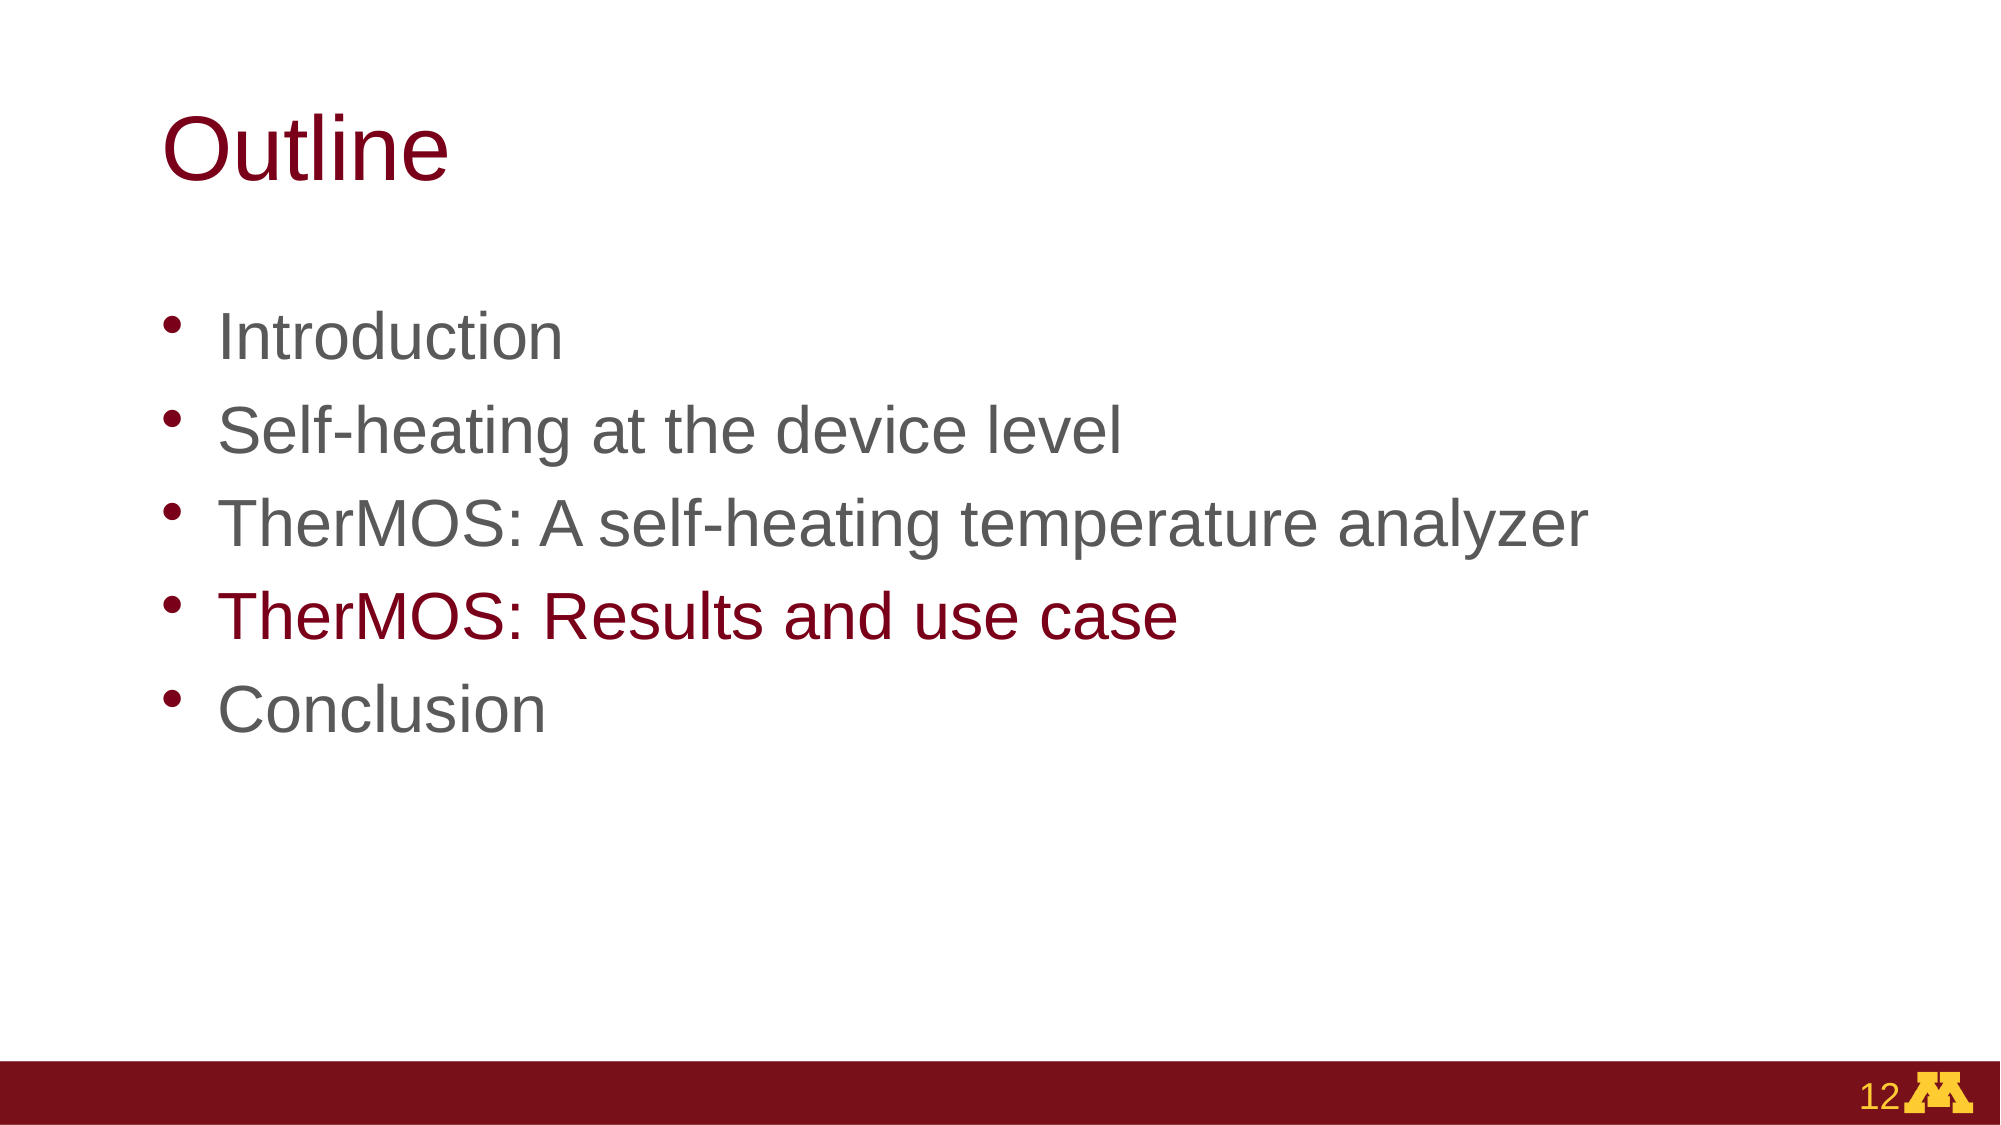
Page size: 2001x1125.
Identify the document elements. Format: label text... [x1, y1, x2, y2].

picture [0, 1061, 2000, 1125]
list Introduction Self-heating at the device level TherMOS: A self-heating temperature analyzer TherMOS: Results and use case Conclusion [150, 287, 1850, 938]
title Outline [150, 50, 1850, 238]
text_box 12 [1844, 1064, 1916, 1125]
